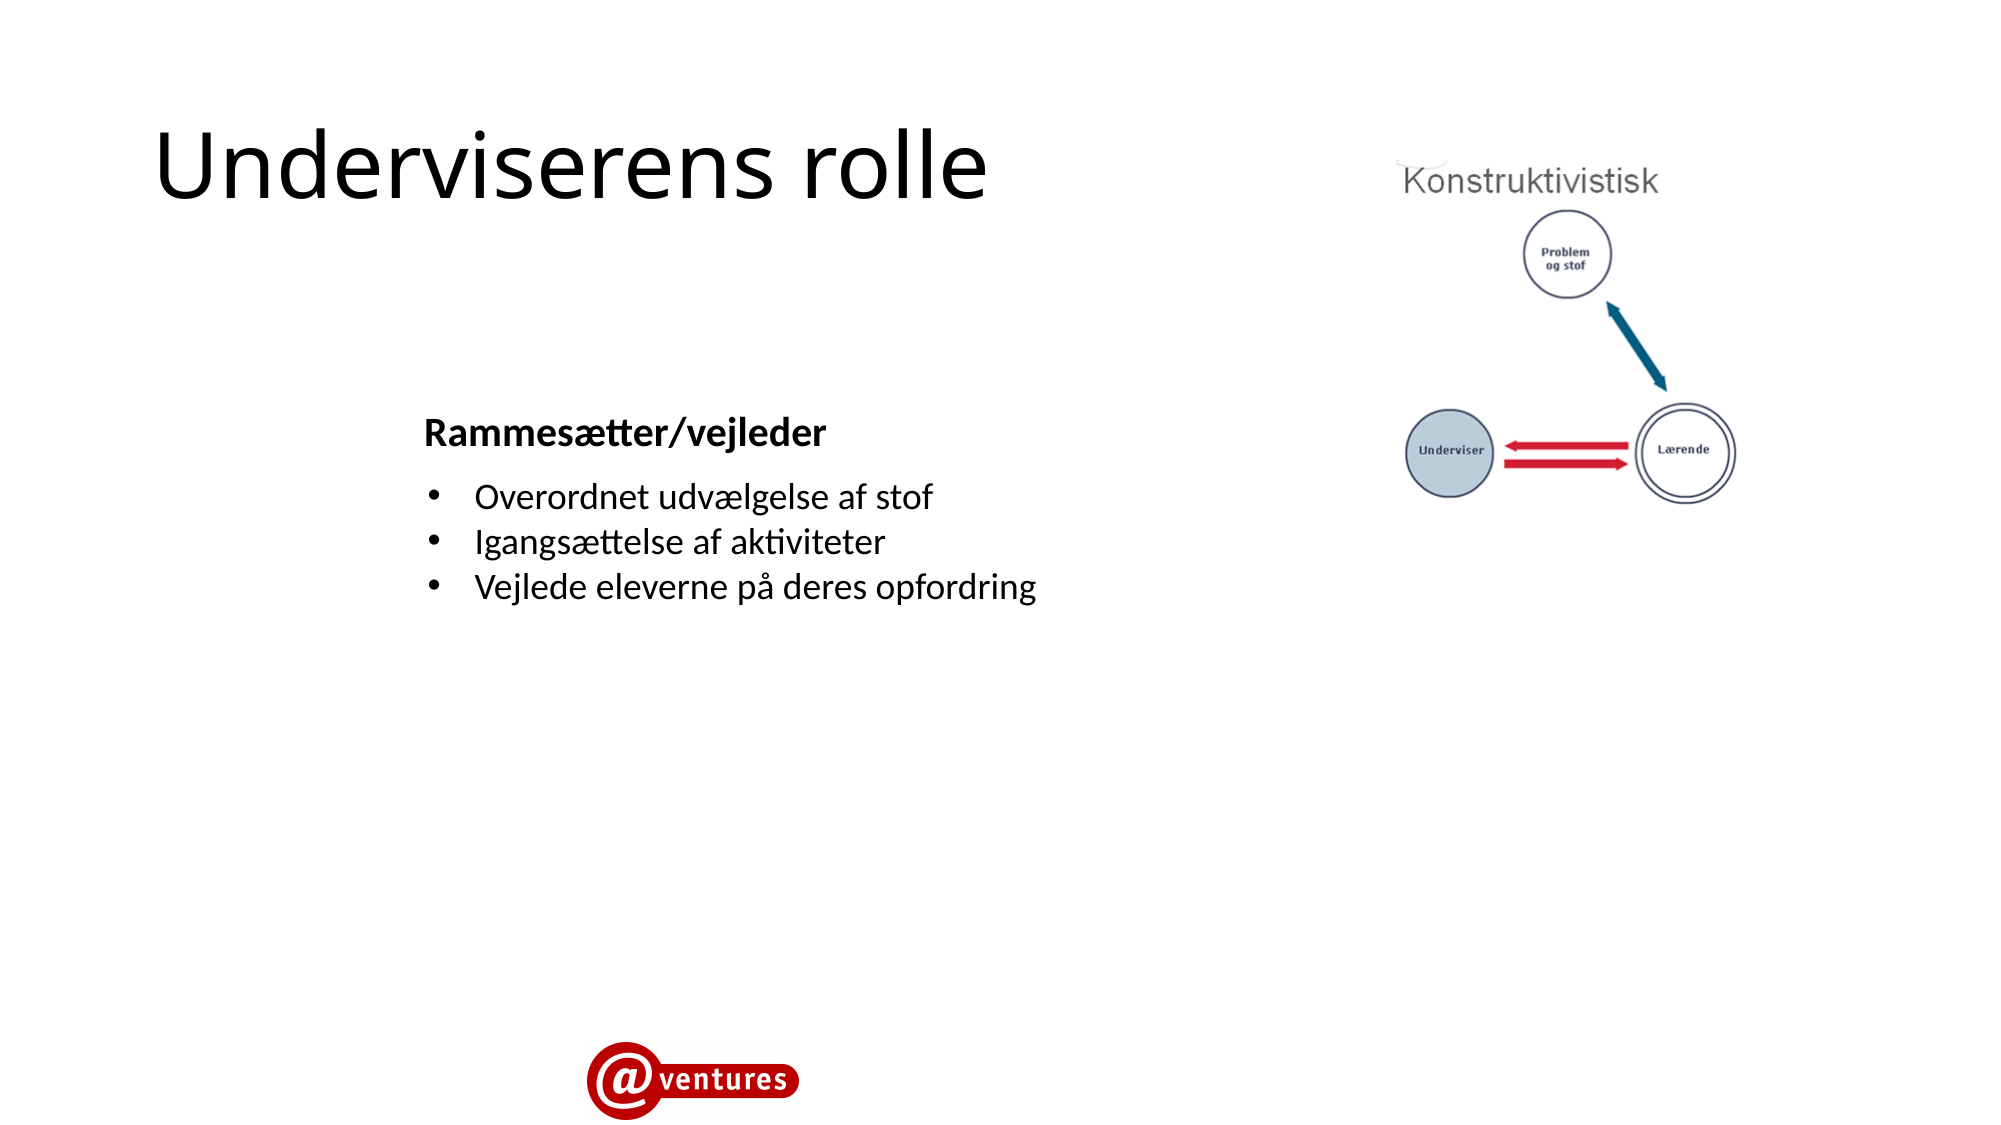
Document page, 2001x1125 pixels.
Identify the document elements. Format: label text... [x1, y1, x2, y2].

text_box Overordnet udvælgelse af stof Igangsættelse af aktiviteter Vejlede eleverne på deres opfordring [412, 464, 1053, 660]
text_box Rammesætter/vejleder [409, 397, 1396, 462]
picture [1396, 160, 1750, 508]
title Underviserens rolle [137, 59, 1863, 278]
picture [587, 1042, 799, 1120]
